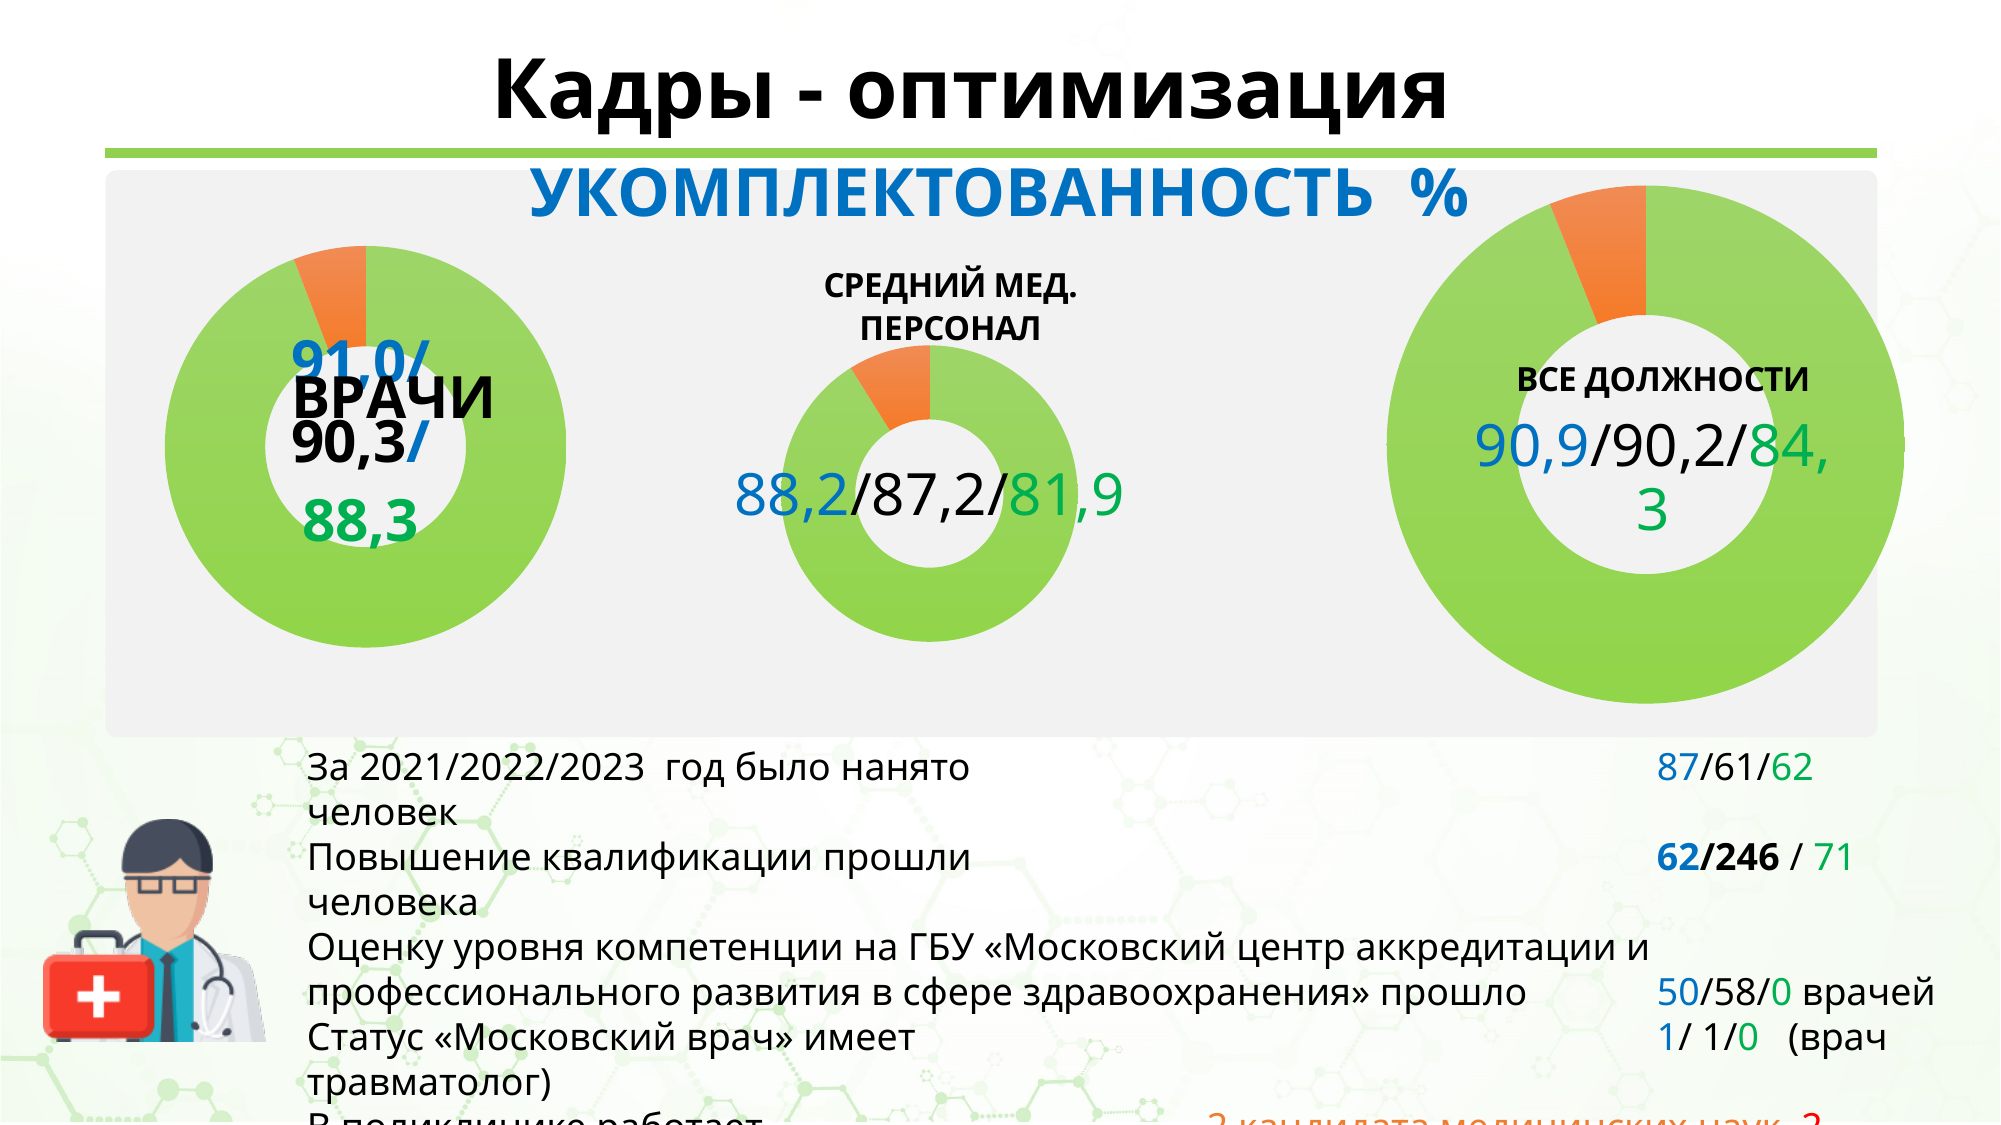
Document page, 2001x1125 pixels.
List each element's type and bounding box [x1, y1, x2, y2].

picture [0, 0, 2000, 1122]
chart [1377, 172, 1907, 743]
chart [105, 160, 1201, 770]
